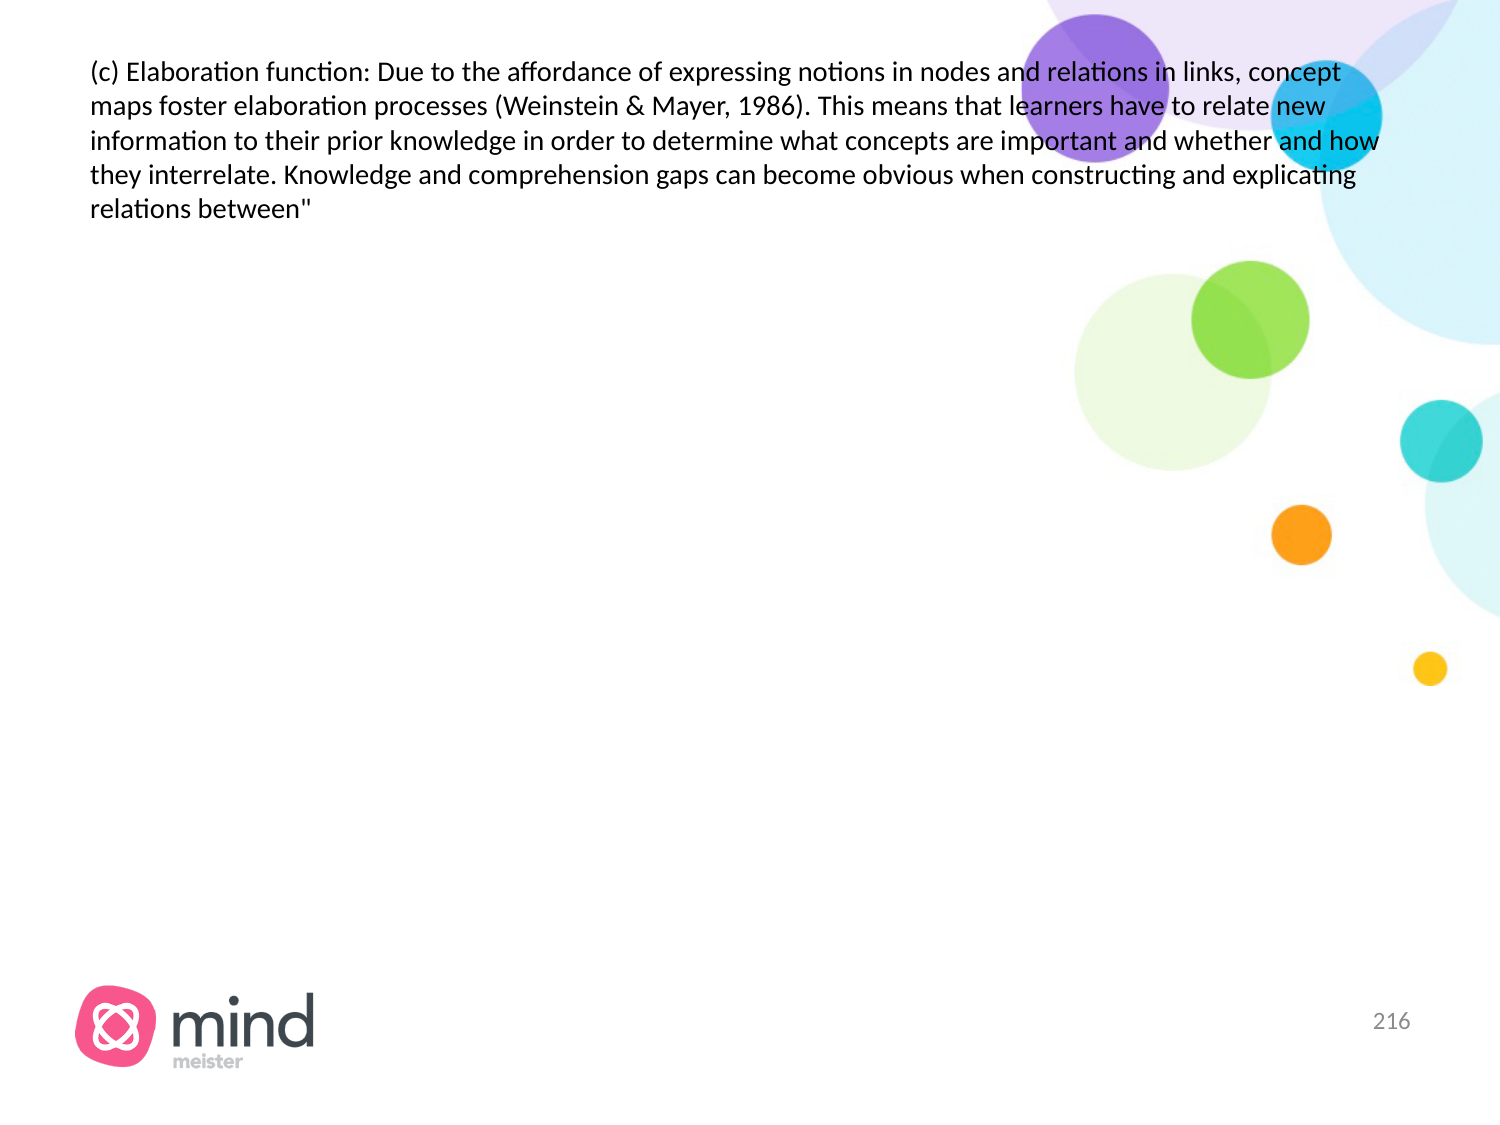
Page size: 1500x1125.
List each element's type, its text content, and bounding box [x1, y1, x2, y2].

picture [75, 980, 314, 1072]
picture [1021, 0, 1500, 686]
title (c) Elaboration function: Due to the affordance of expressing notions in nodes and relations in links, concept maps foster elaboration processes (Weinstein & Mayer, 1986). This means that learners have to relate new information to their prior knowledge in order to determine what concepts are important and whether and how they interrelate. Knowledge and comprehension gaps can become obvious when constructing and explicating relations between" [75, 45, 1425, 233]
slide_number ‹#› [1076, 989, 1427, 1050]
